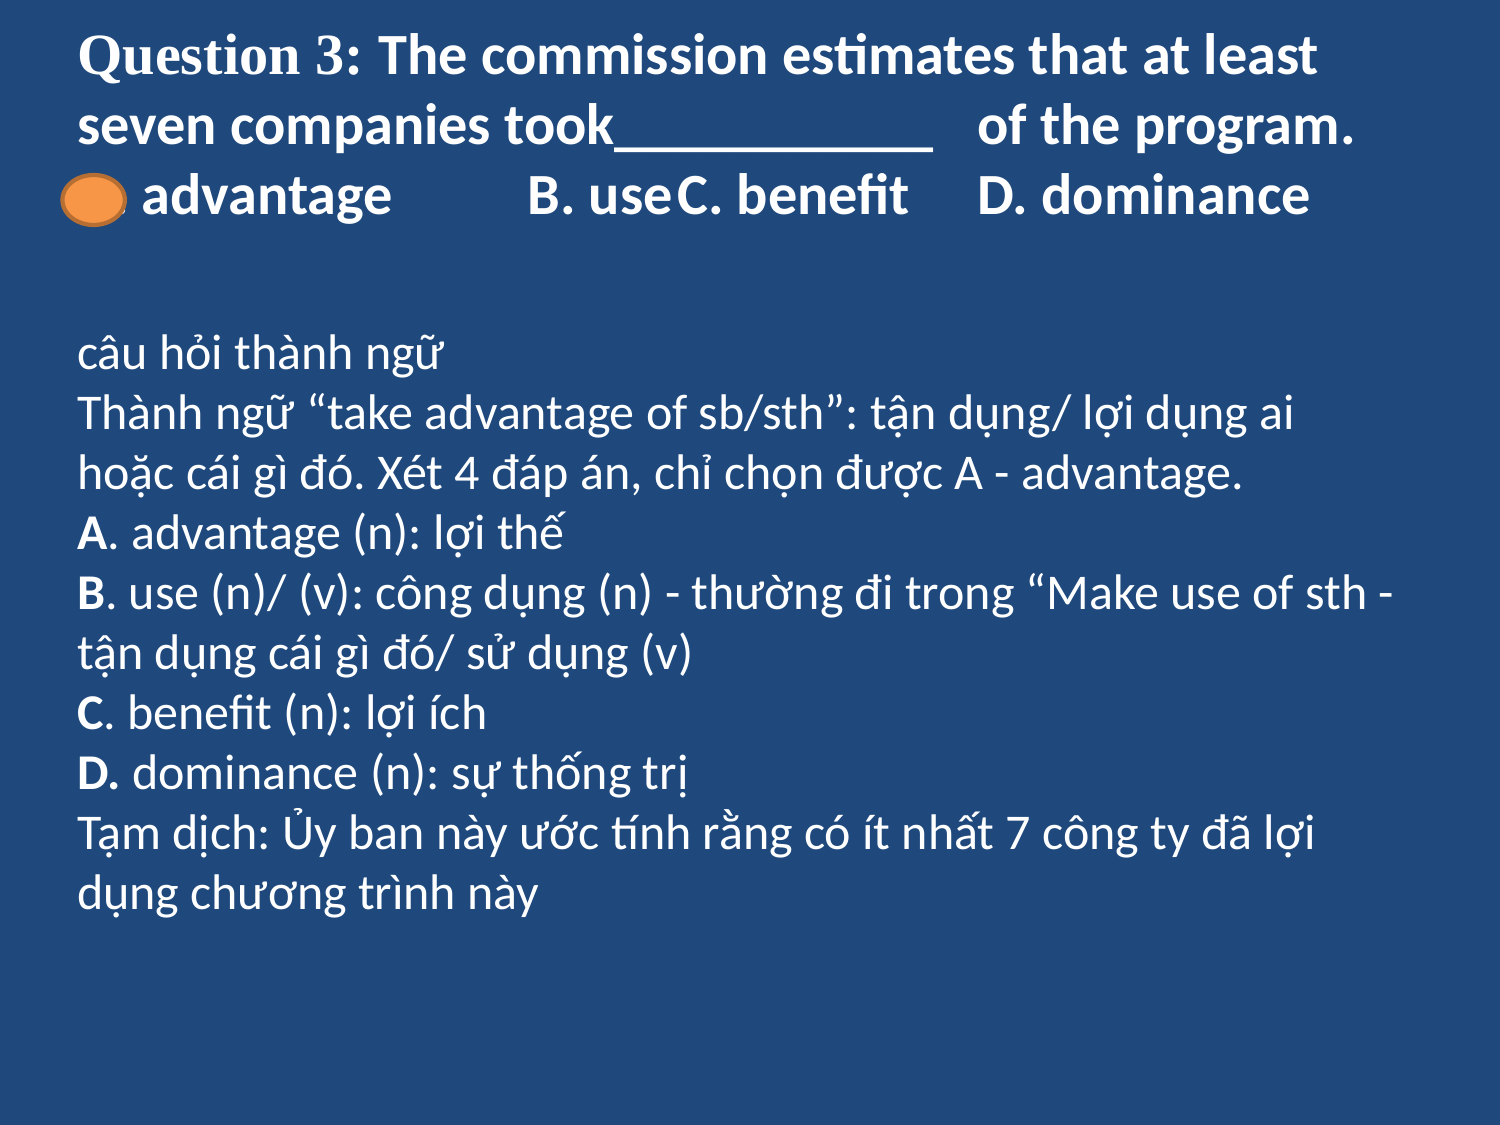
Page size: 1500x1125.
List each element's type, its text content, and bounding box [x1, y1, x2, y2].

text_box [60, 172, 127, 228]
text_box câu hỏi thành ngữ Thành ngữ “take advantage of sb/sth”: tận dụng/ lợi dụng ai hoặc cái gì đó. Xét 4 đáp án, chỉ chọn được A - advantage. A. advantage (n): lợi thế B. use (n)/ (v): công dụng (n) - thường đi trong “Make use of sth - tận dụng cái gì đó/ sử dụng (v) C. benefit (n): lợi ích D. dominance (n): sự thống trị Tạm dịch: Ủy ban này ước tính rằng có ít nhất 7 công ty đã lợi dụng chương trình này [62, 312, 1413, 988]
title Question 3: The commission estimates that at least seven companies took___________ of the program. A. advantage B. use C. benefit D. dominance [62, 62, 1413, 250]
